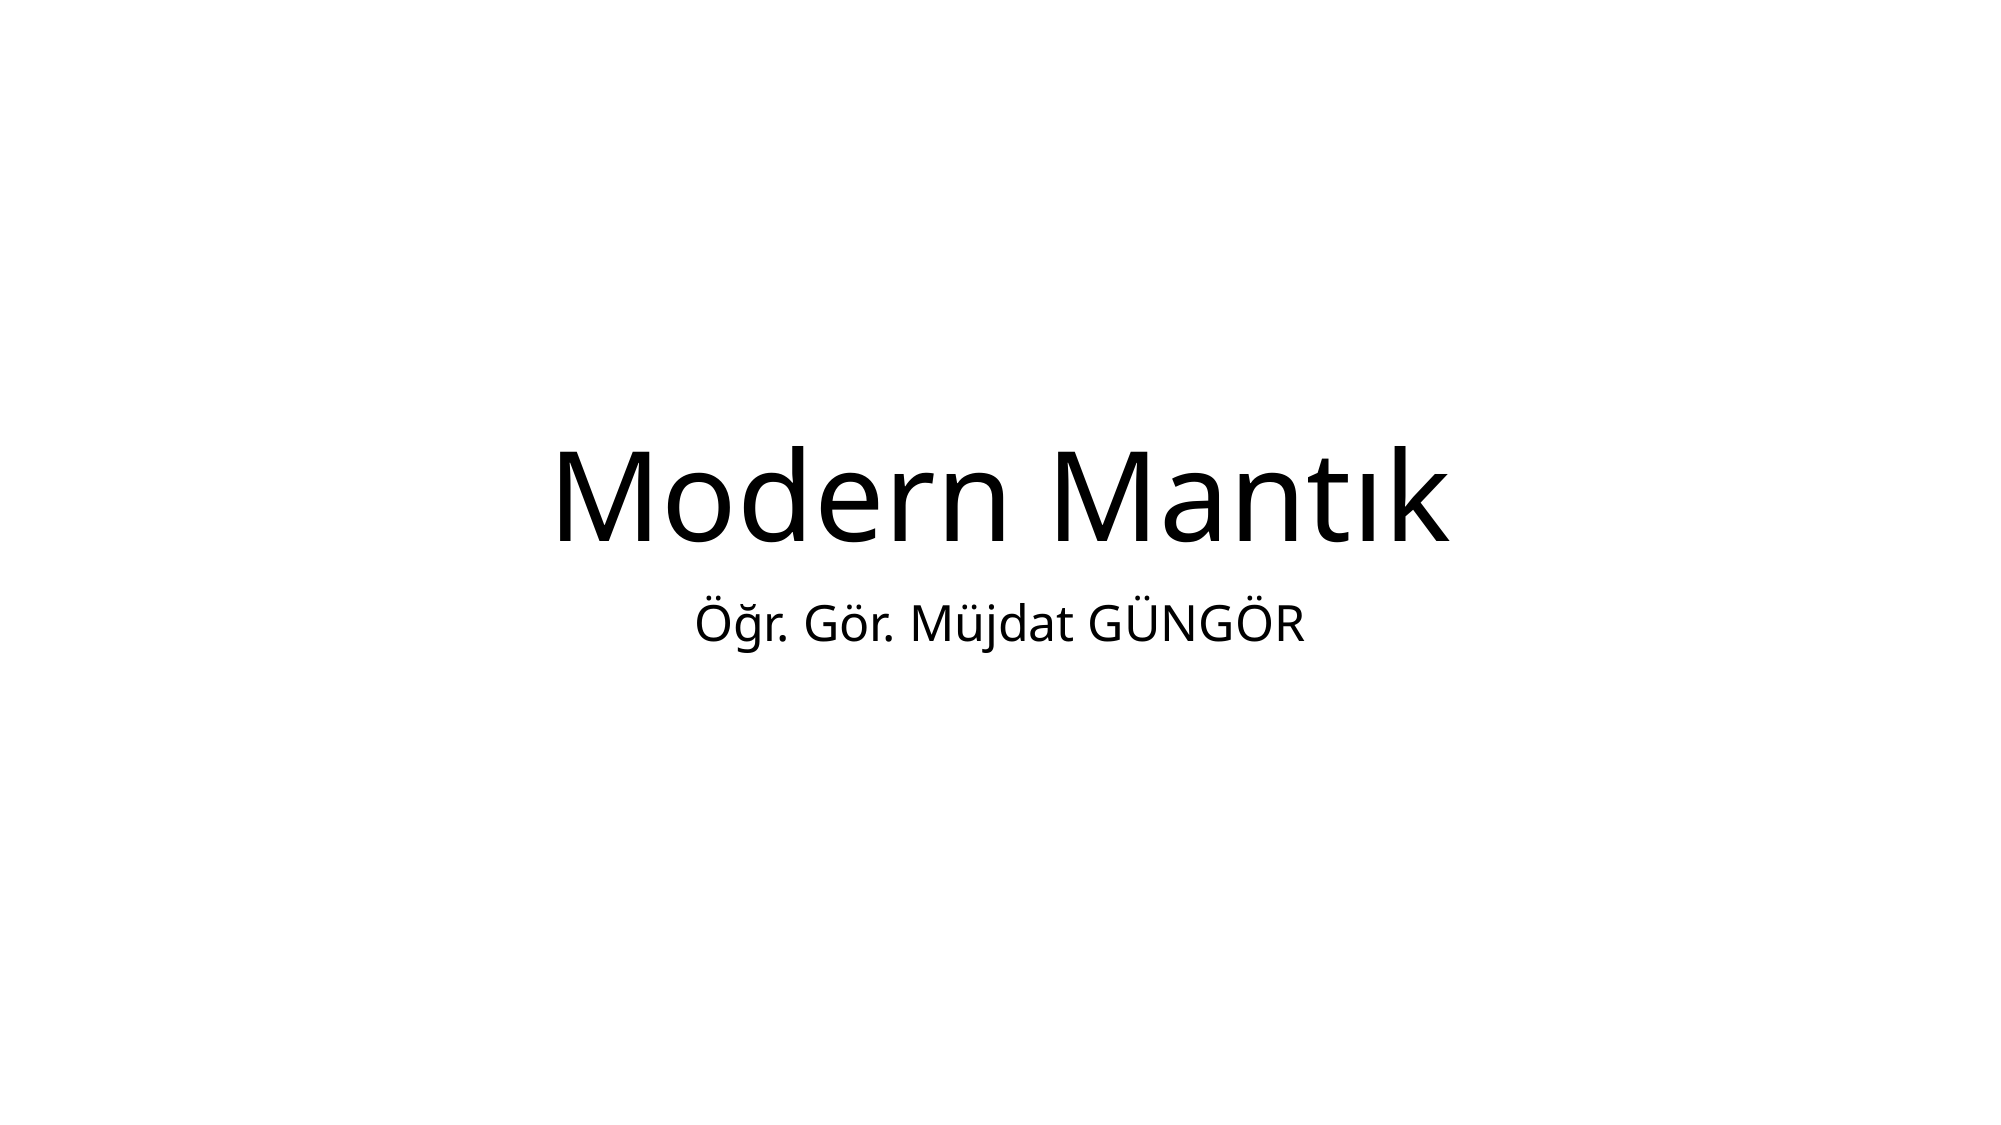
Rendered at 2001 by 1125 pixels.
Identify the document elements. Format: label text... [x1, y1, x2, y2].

subtitle Öğr. Gör. Müjdat GÜNGÖR [249, 590, 1750, 863]
title Modern Mantık [249, 184, 1750, 576]
